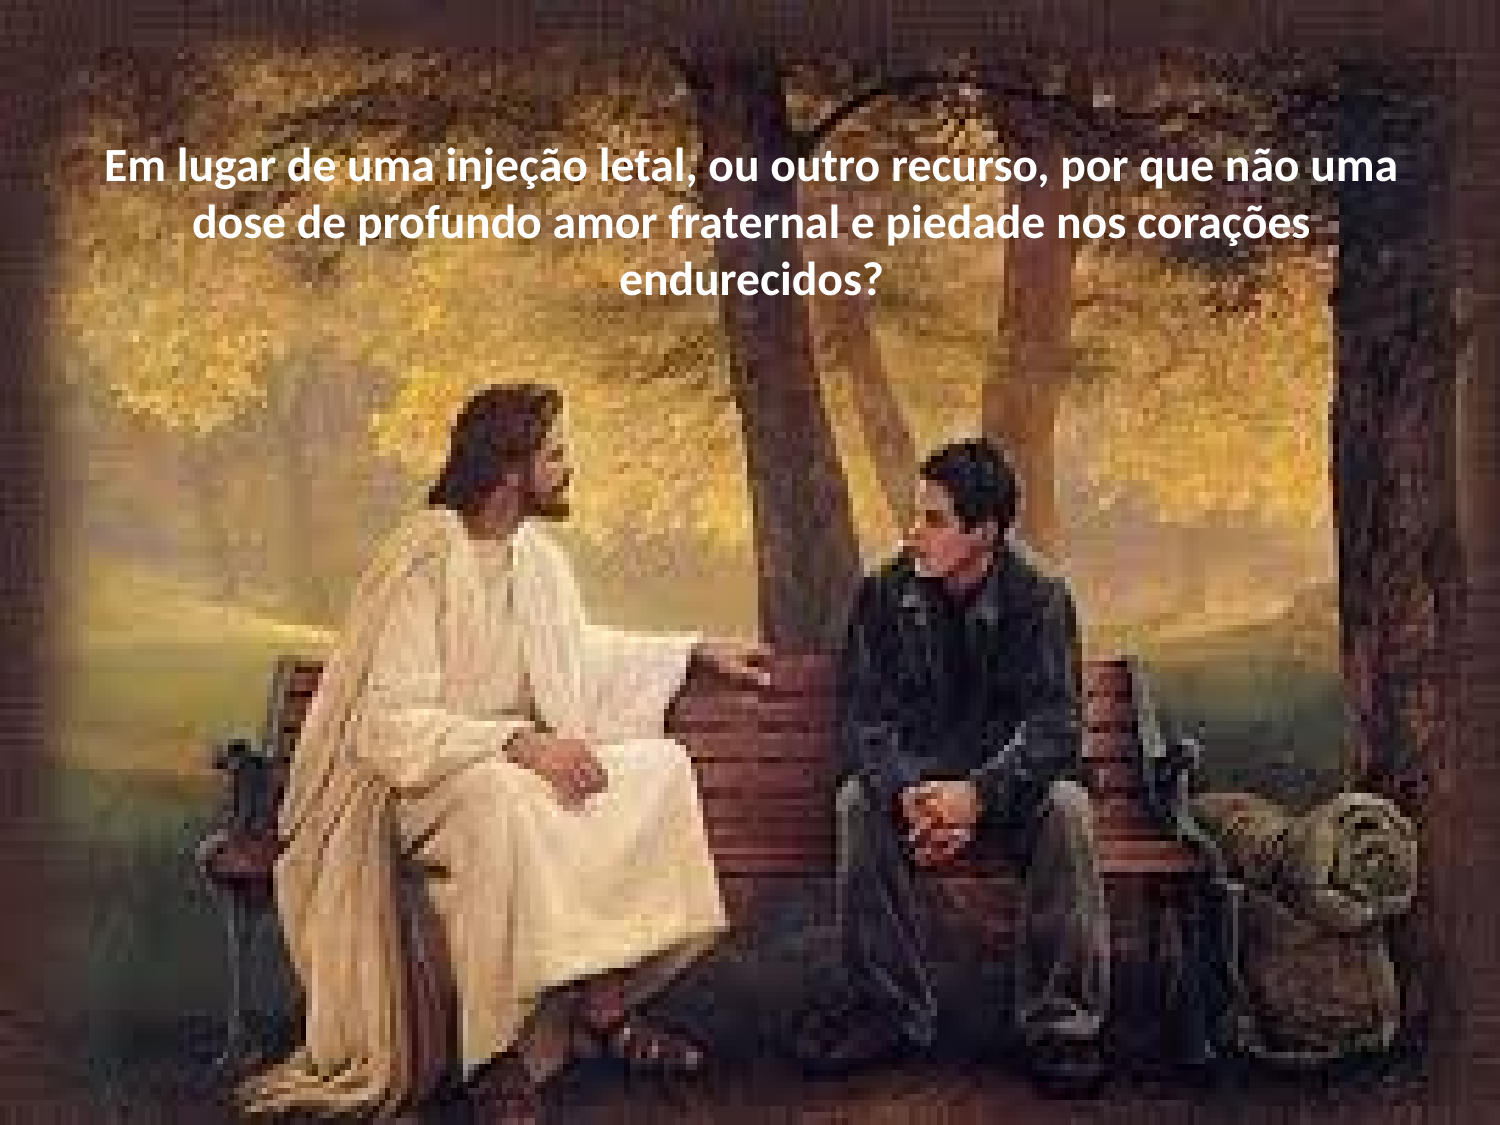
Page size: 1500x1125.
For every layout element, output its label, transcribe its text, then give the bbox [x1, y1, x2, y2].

title Em lugar de uma injeção letal, ou outro recurso, por que não uma dose de profundo amor fraternal e piedade nos corações endurecidos? [76, 125, 1427, 313]
picture [0, 0, 1500, 1125]
